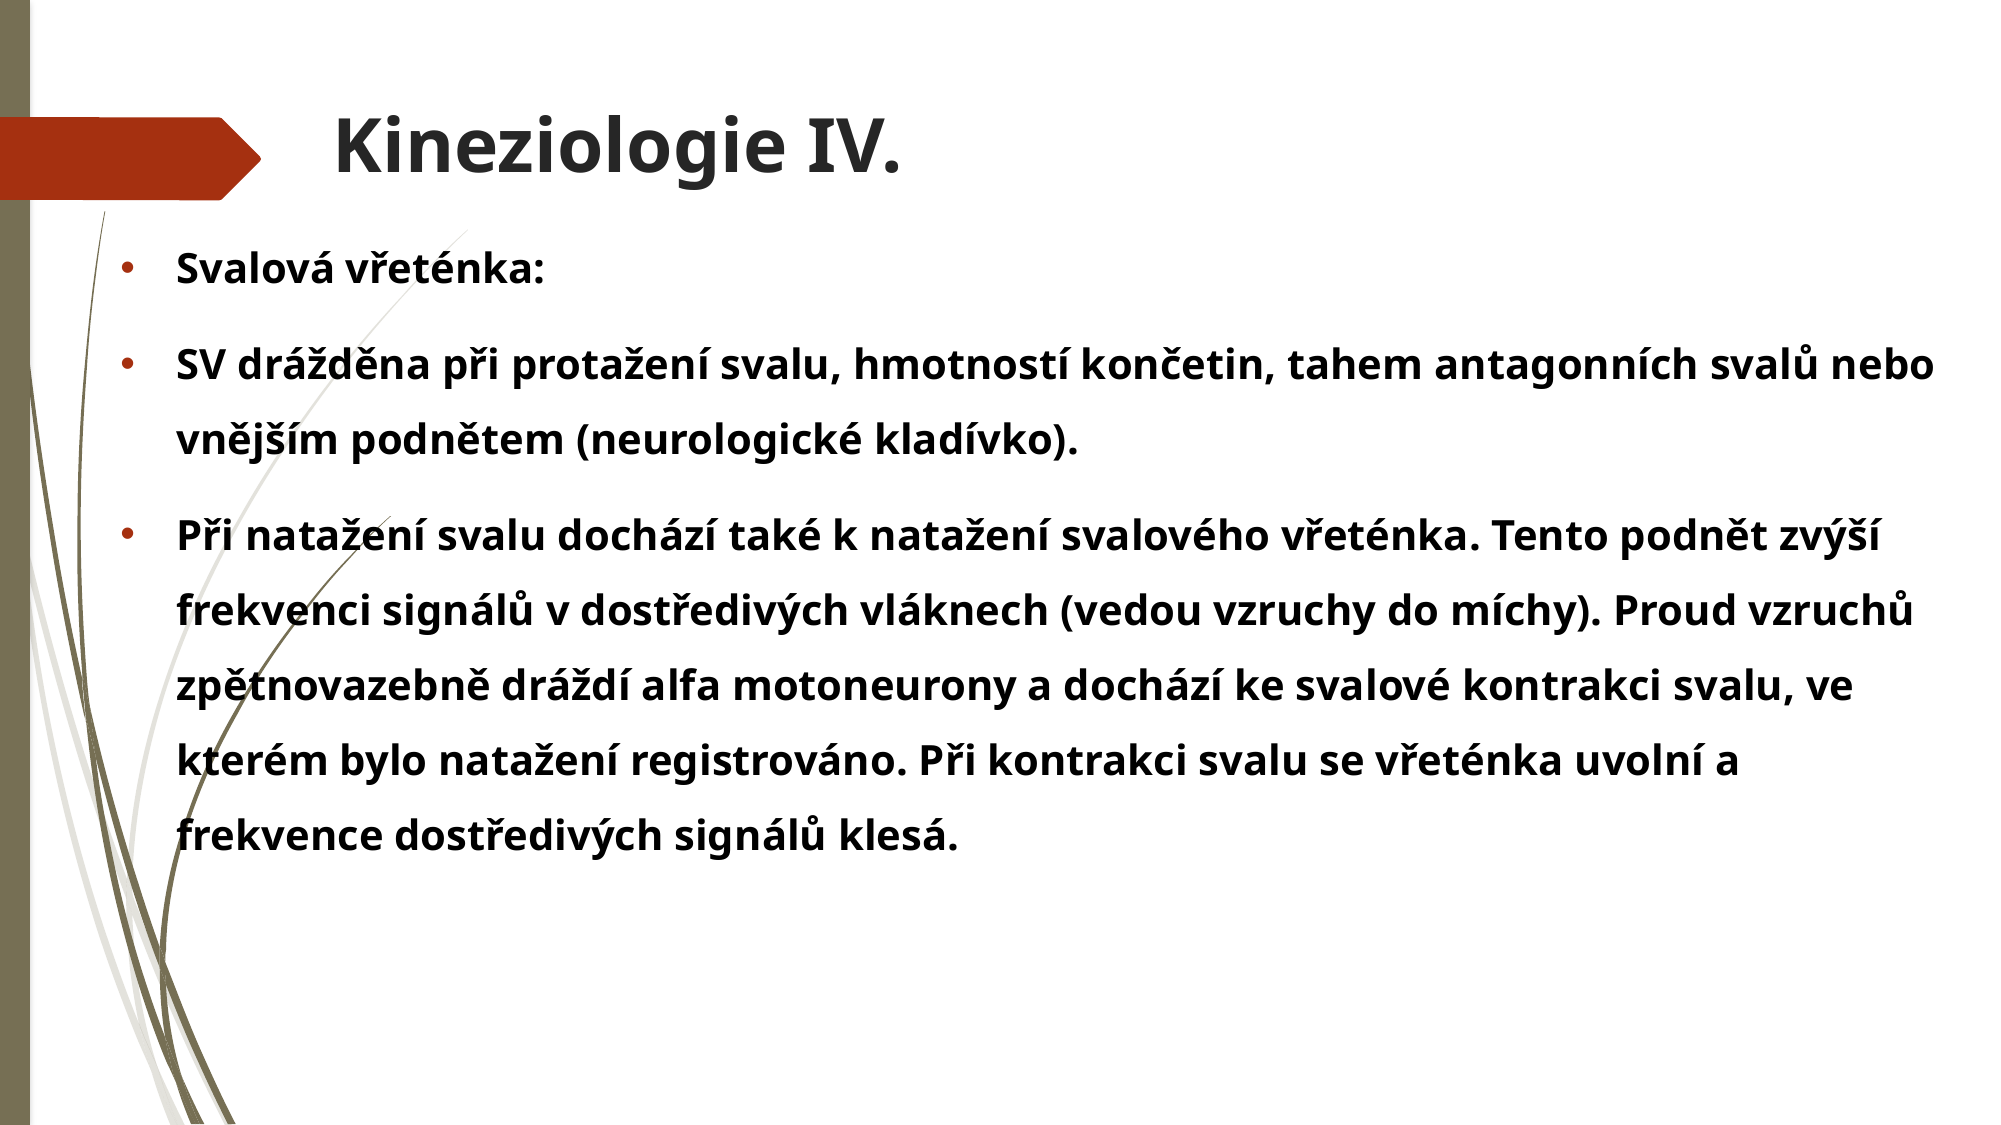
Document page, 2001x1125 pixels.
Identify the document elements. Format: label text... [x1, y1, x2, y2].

list Svalová vřeténka: SV drážděna při protažení svalu, hmotností končetin, tahem antagonních svalů nebo vnějším podnětem (neurologické kladívko). Při natažení svalu dochází také k natažení svalového vřeténka. Tento podnět zvýší frekvenci signálů v dostředivých vláknech (vedou vzruchy do míchy). Proud vzruchů zpětnovazebně dráždí alfa motoneurony a dochází ke svalové kontrakci svalu, ve kterém bylo natažení registrováno. Při kontrakci svalu se vřeténka uvolní a frekvence dostředivých signálů klesá. [105, 209, 1966, 1055]
title Kineziologie IV. [317, 89, 1780, 209]
